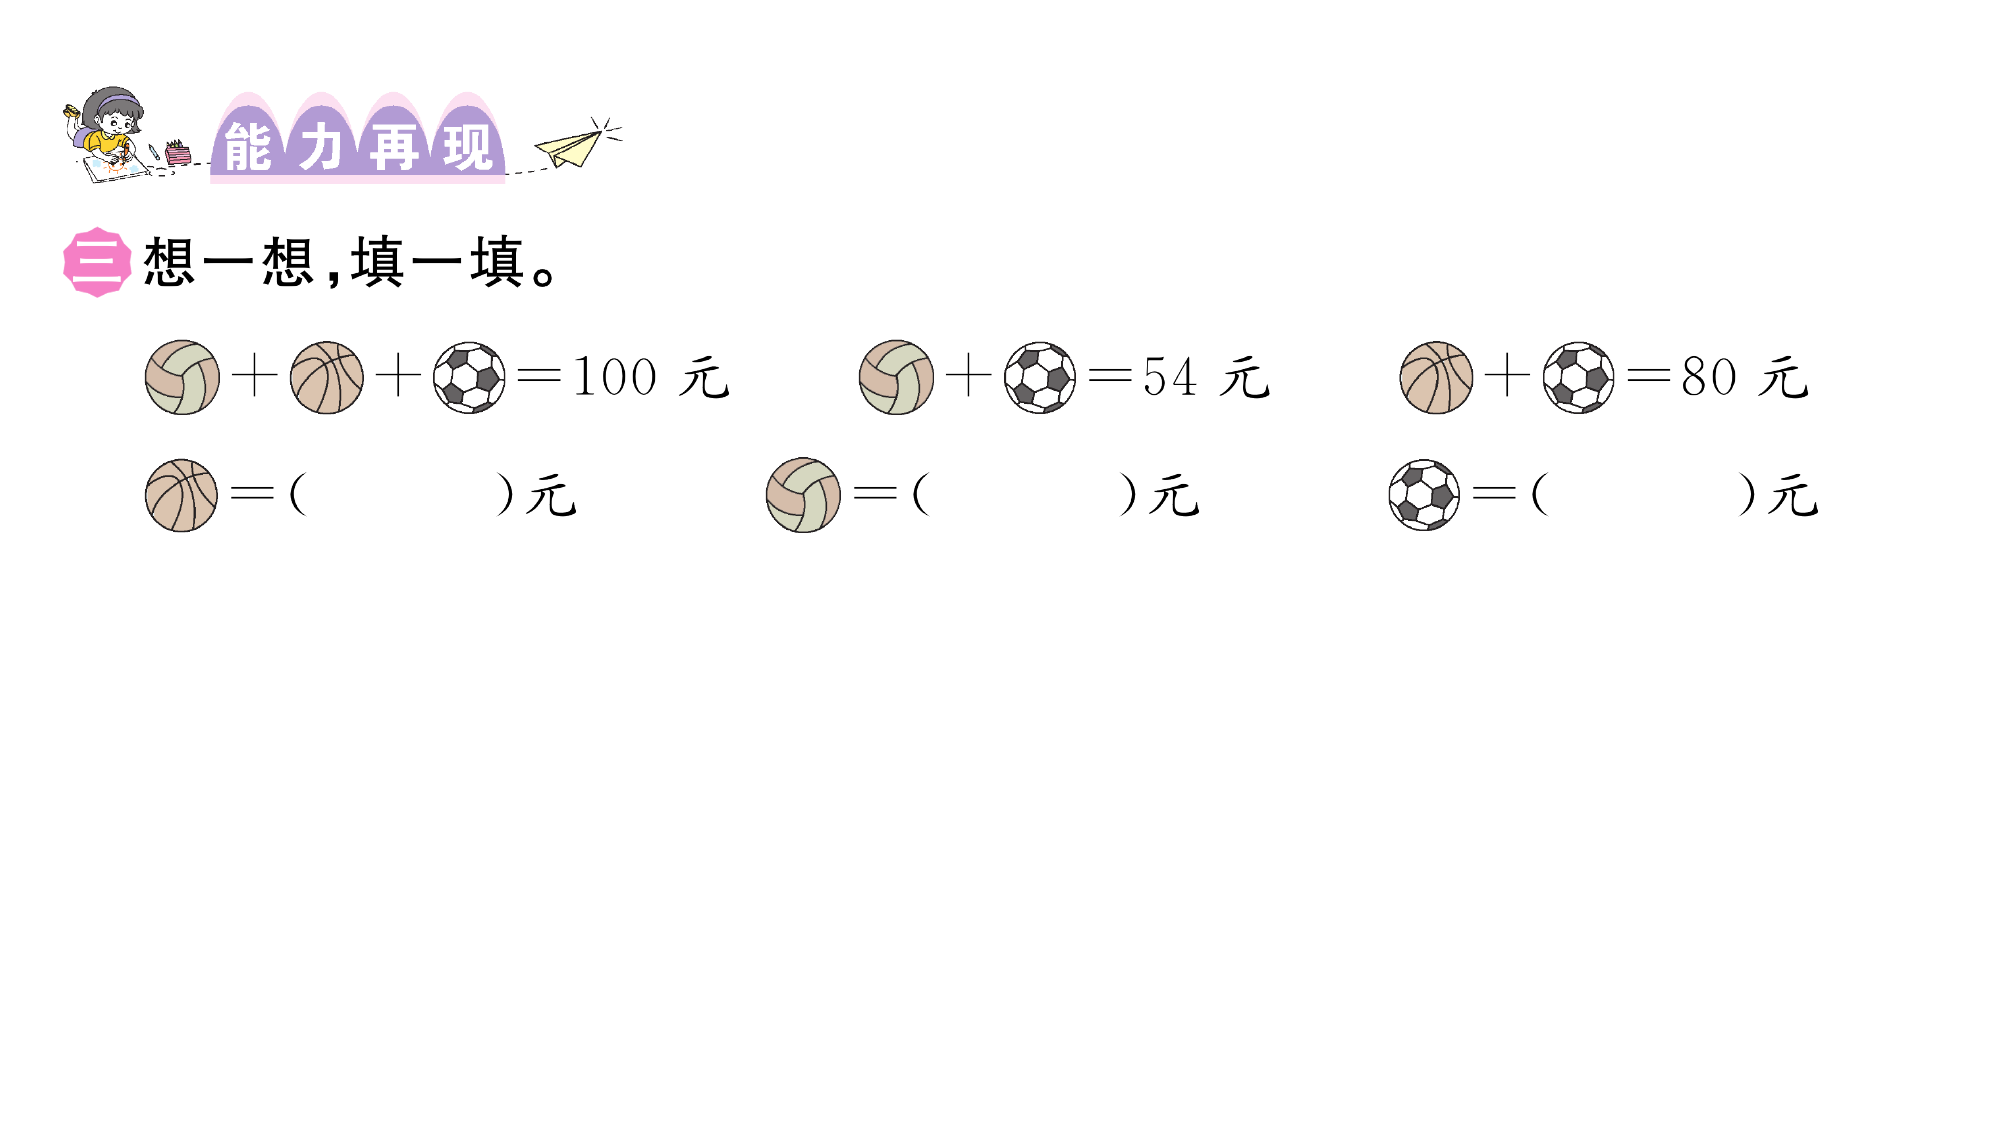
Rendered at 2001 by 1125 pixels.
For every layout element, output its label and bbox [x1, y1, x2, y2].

picture [58, 58, 1949, 549]
